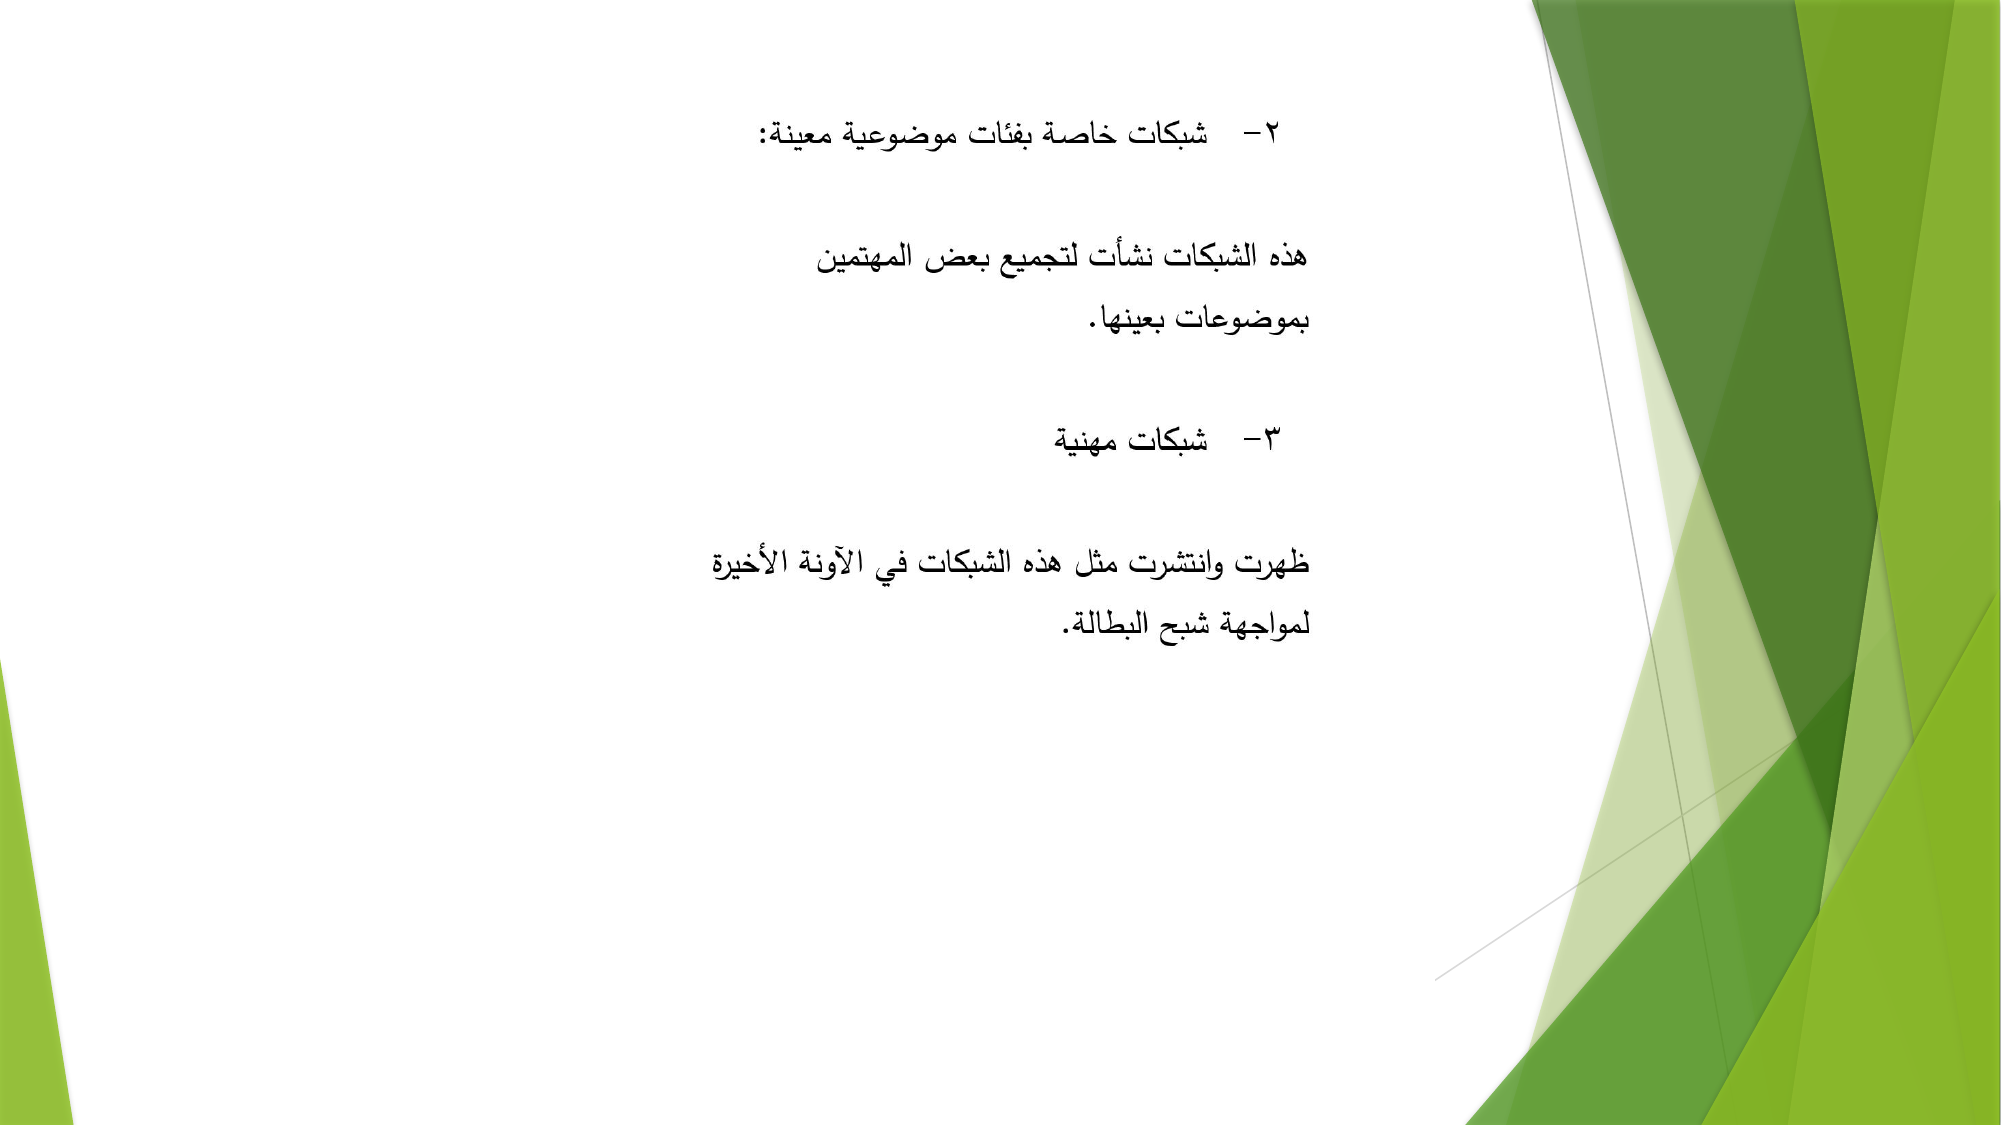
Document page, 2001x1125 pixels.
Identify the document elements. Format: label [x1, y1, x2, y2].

picture [564, 0, 1436, 1125]
